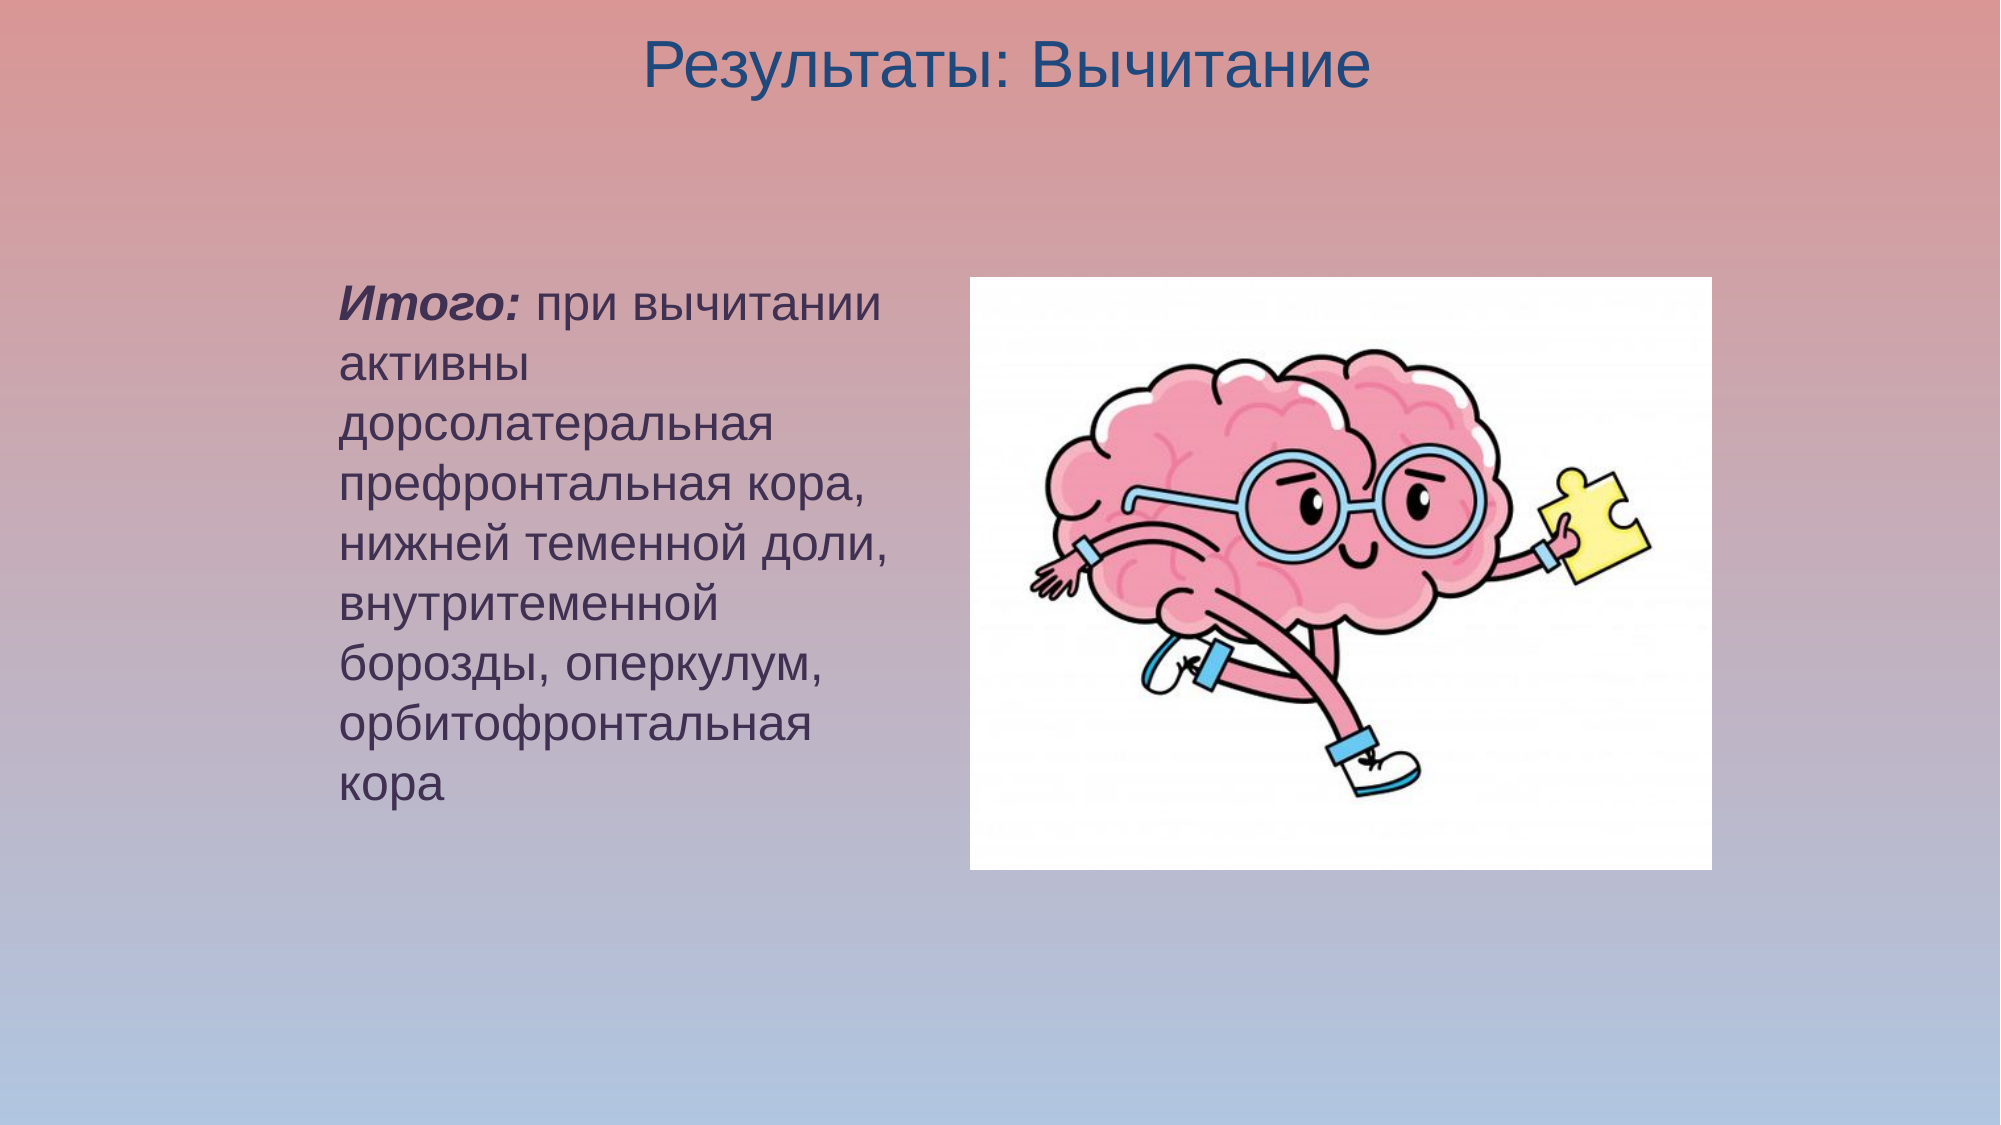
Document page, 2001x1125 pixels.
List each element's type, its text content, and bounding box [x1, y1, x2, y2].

picture [970, 277, 1712, 871]
text_box Результаты: Вычитание [562, 20, 1472, 101]
text_box Итого: при вычитании активны дорсолатеральная префронтальная кора, нижней теменной доли, внутритеменной борозды, оперкулум, орбитофронтальная кора [323, 263, 911, 853]
